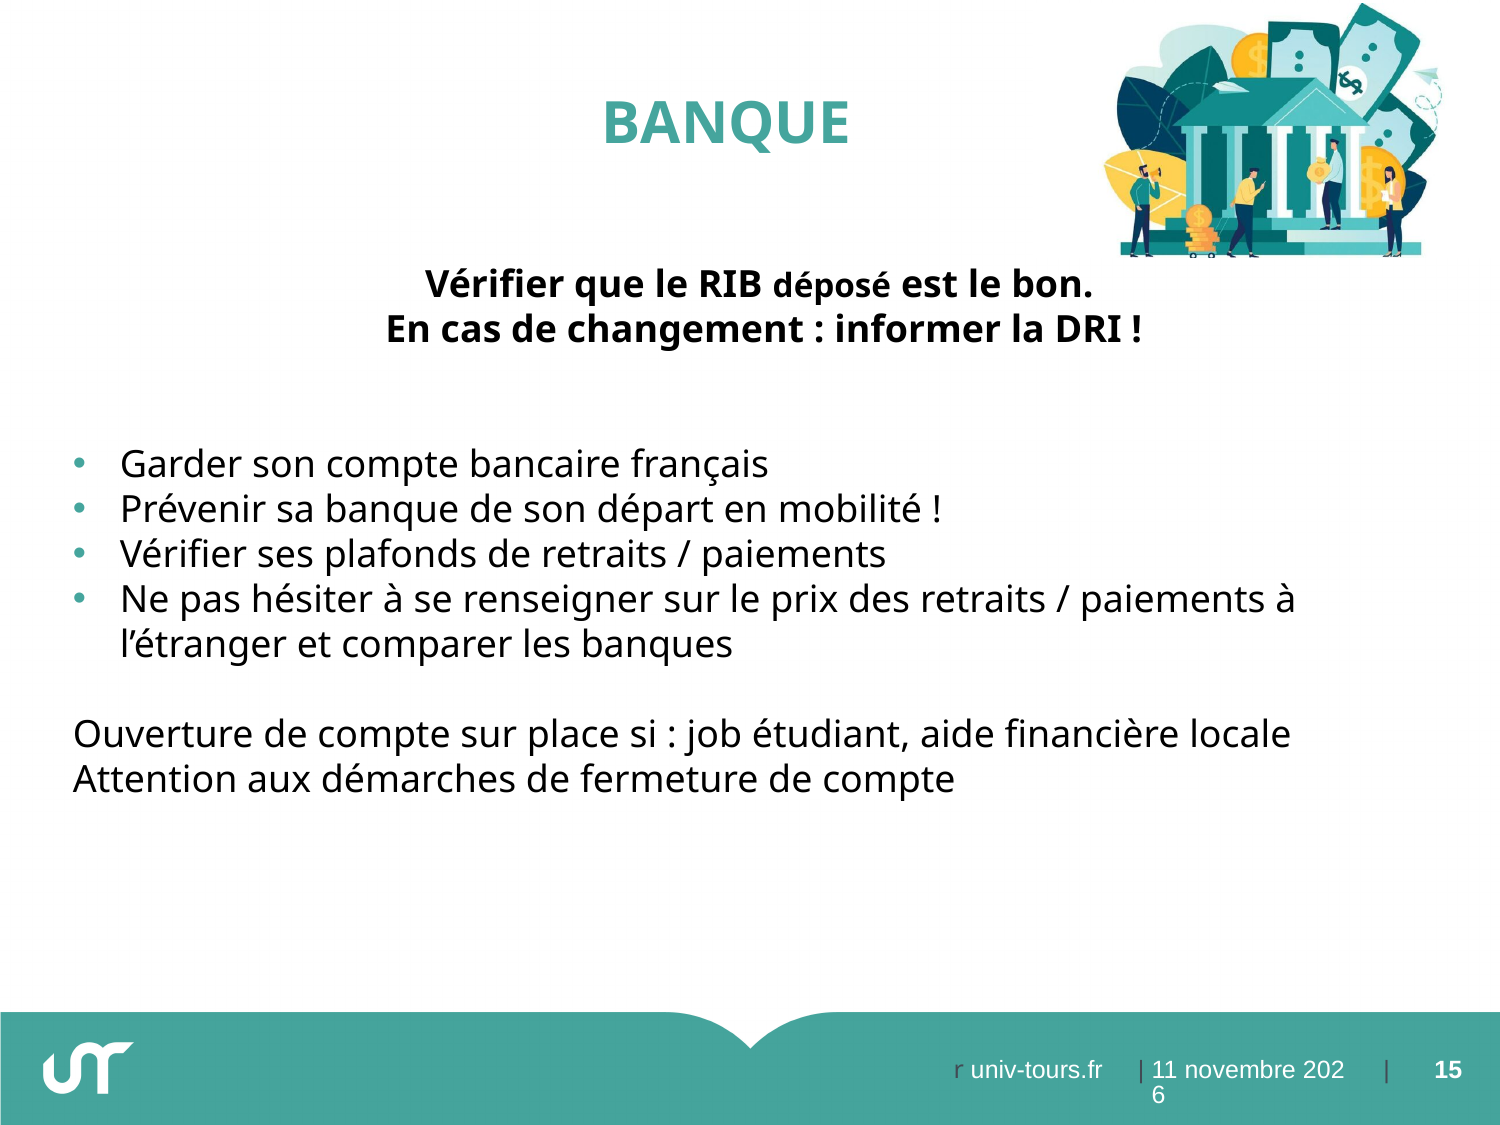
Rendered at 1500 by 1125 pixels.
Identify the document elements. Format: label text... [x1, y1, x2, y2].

title BANQUE [10, 78, 1028, 180]
text_box Vérifier que le RIB déposé est le bon. En cas de changement : informer la DRI ! Garder son compte bancaire français Prévenir sa banque de son départ en mobilité ! Vérifier ses plafonds de retraits / paiements Ne pas hésiter à se renseigner sur le prix des retraits / paiements à l’étranger et comparer les banques Ouverture de compte sur place si : job étudiant, aide financière locale Attention aux démarches de fermeture de compte [58, 208, 1471, 938]
text_box [725, 537, 775, 588]
picture [0, 0, 1500, 1125]
